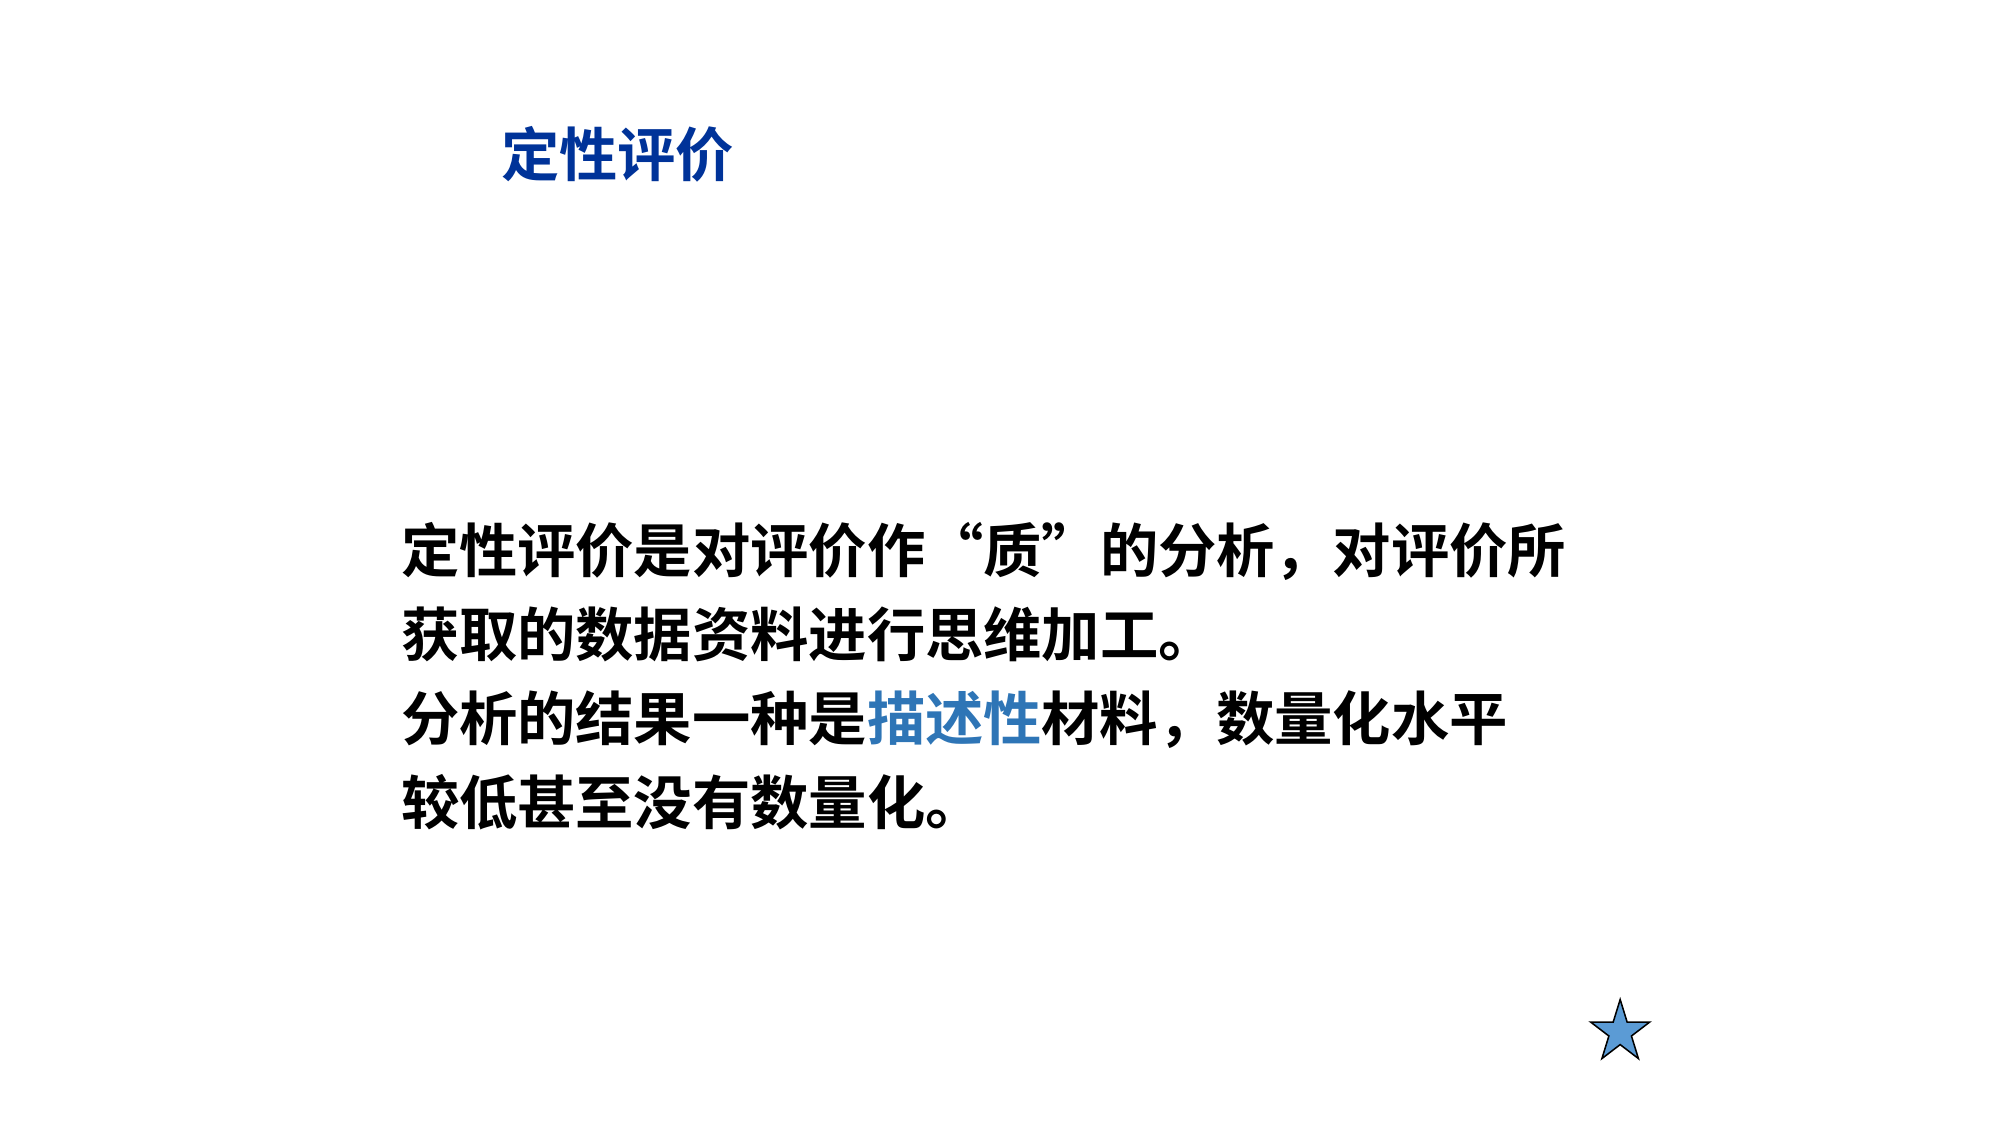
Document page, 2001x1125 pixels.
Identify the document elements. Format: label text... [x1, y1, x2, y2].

text_box 定性评价是对评价作“质”的分析，对评价所获取的数据资料进行思维加工。 分析的结果一种是描述性材料，数量化水平 较低甚至没有数量化。 [386, 493, 1591, 844]
text_box [1590, 999, 1650, 1059]
text_box 定性评价 [486, 86, 749, 196]
